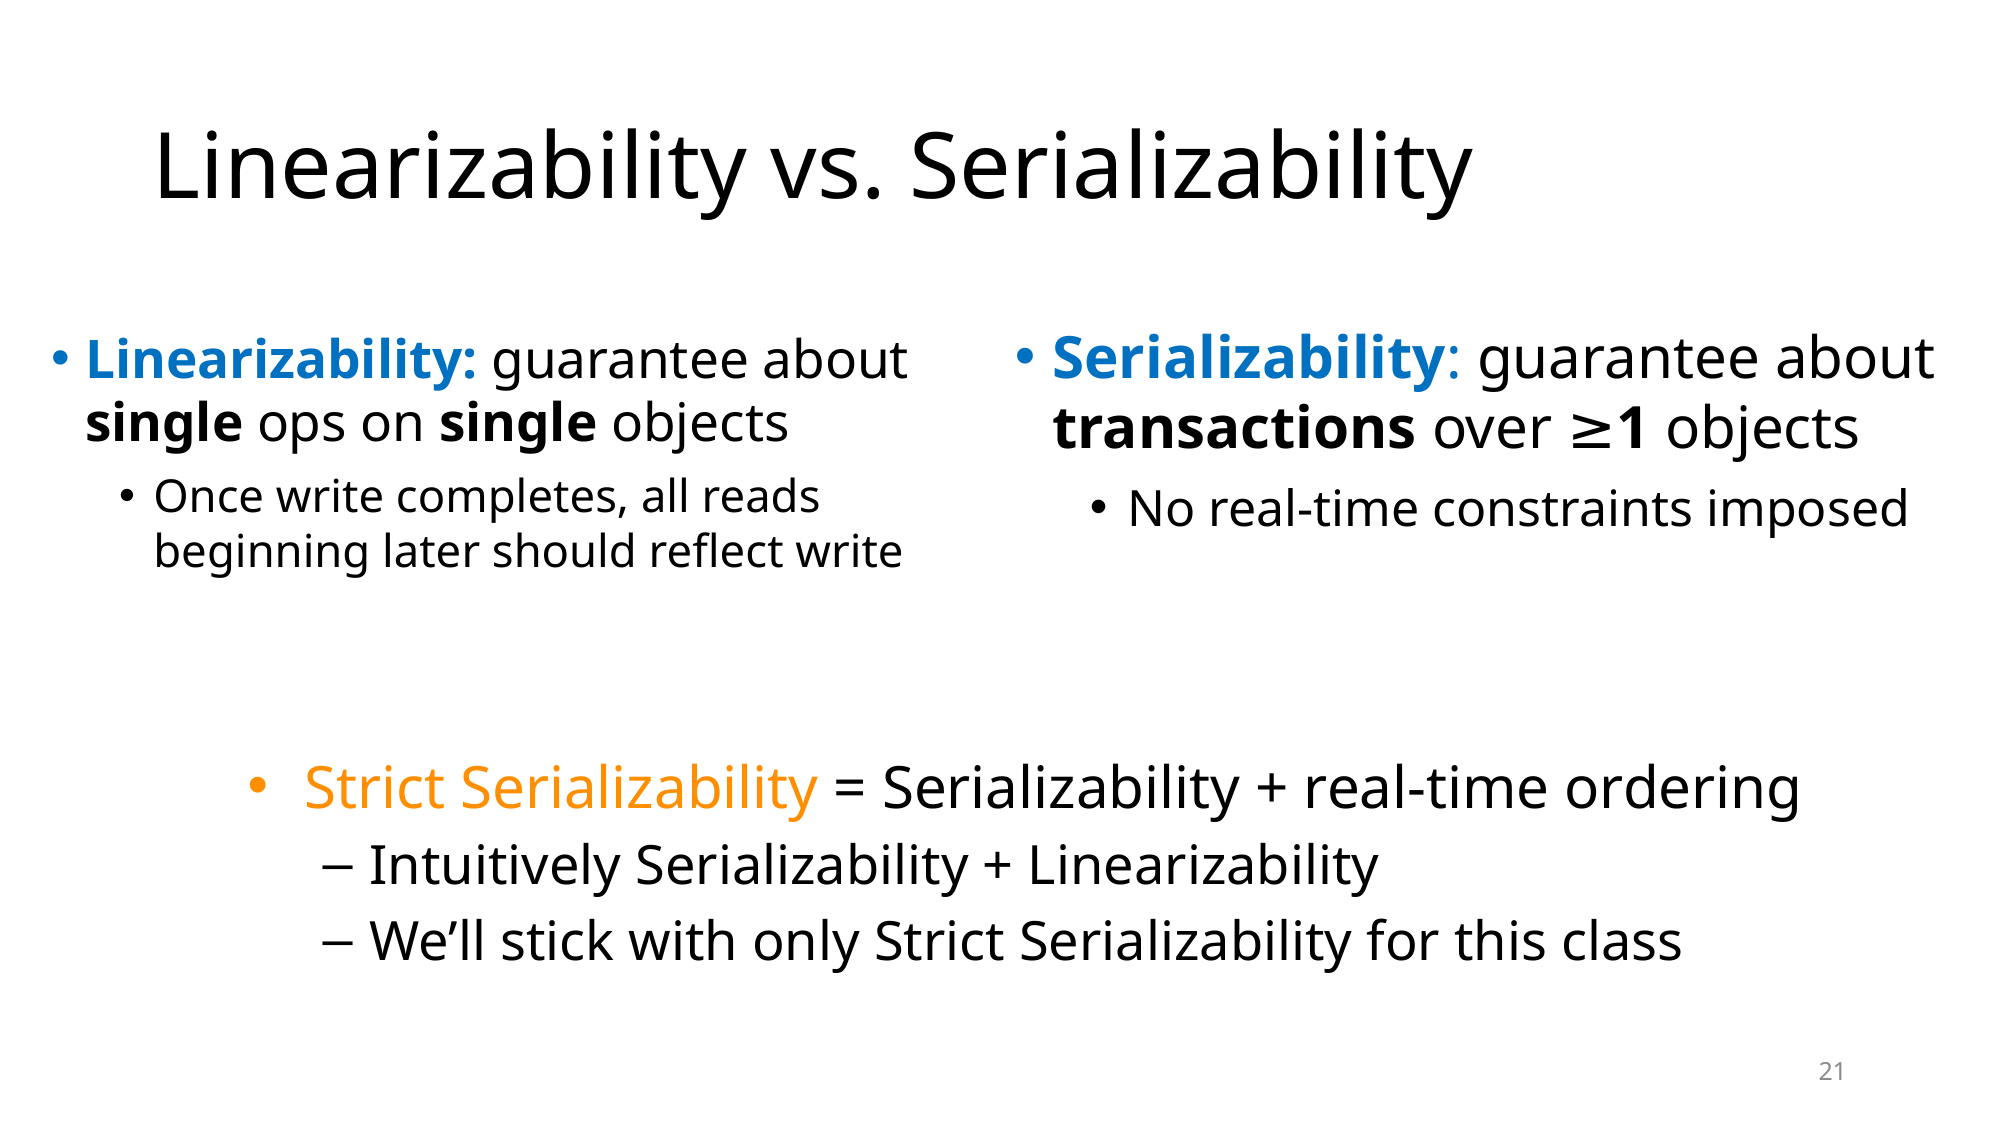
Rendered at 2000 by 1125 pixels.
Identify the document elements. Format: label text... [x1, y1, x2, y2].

list Linearizability: guarantee about single ops on single objects Once write completes, all reads beginning later should reflect write [36, 317, 999, 672]
list Serializability: guarantee about transactions over ≥1 objects No real-time constraints imposed [999, 312, 2000, 751]
text_box Strict Serializability = Serializability + real-time ordering Intuitively Serializability + Linearizability We’ll stick with only Strict Serializability for this class [241, 744, 1816, 1042]
title Linearizability vs. Serializability [137, 59, 1862, 278]
slide_number 21 [1412, 1042, 1862, 1103]
